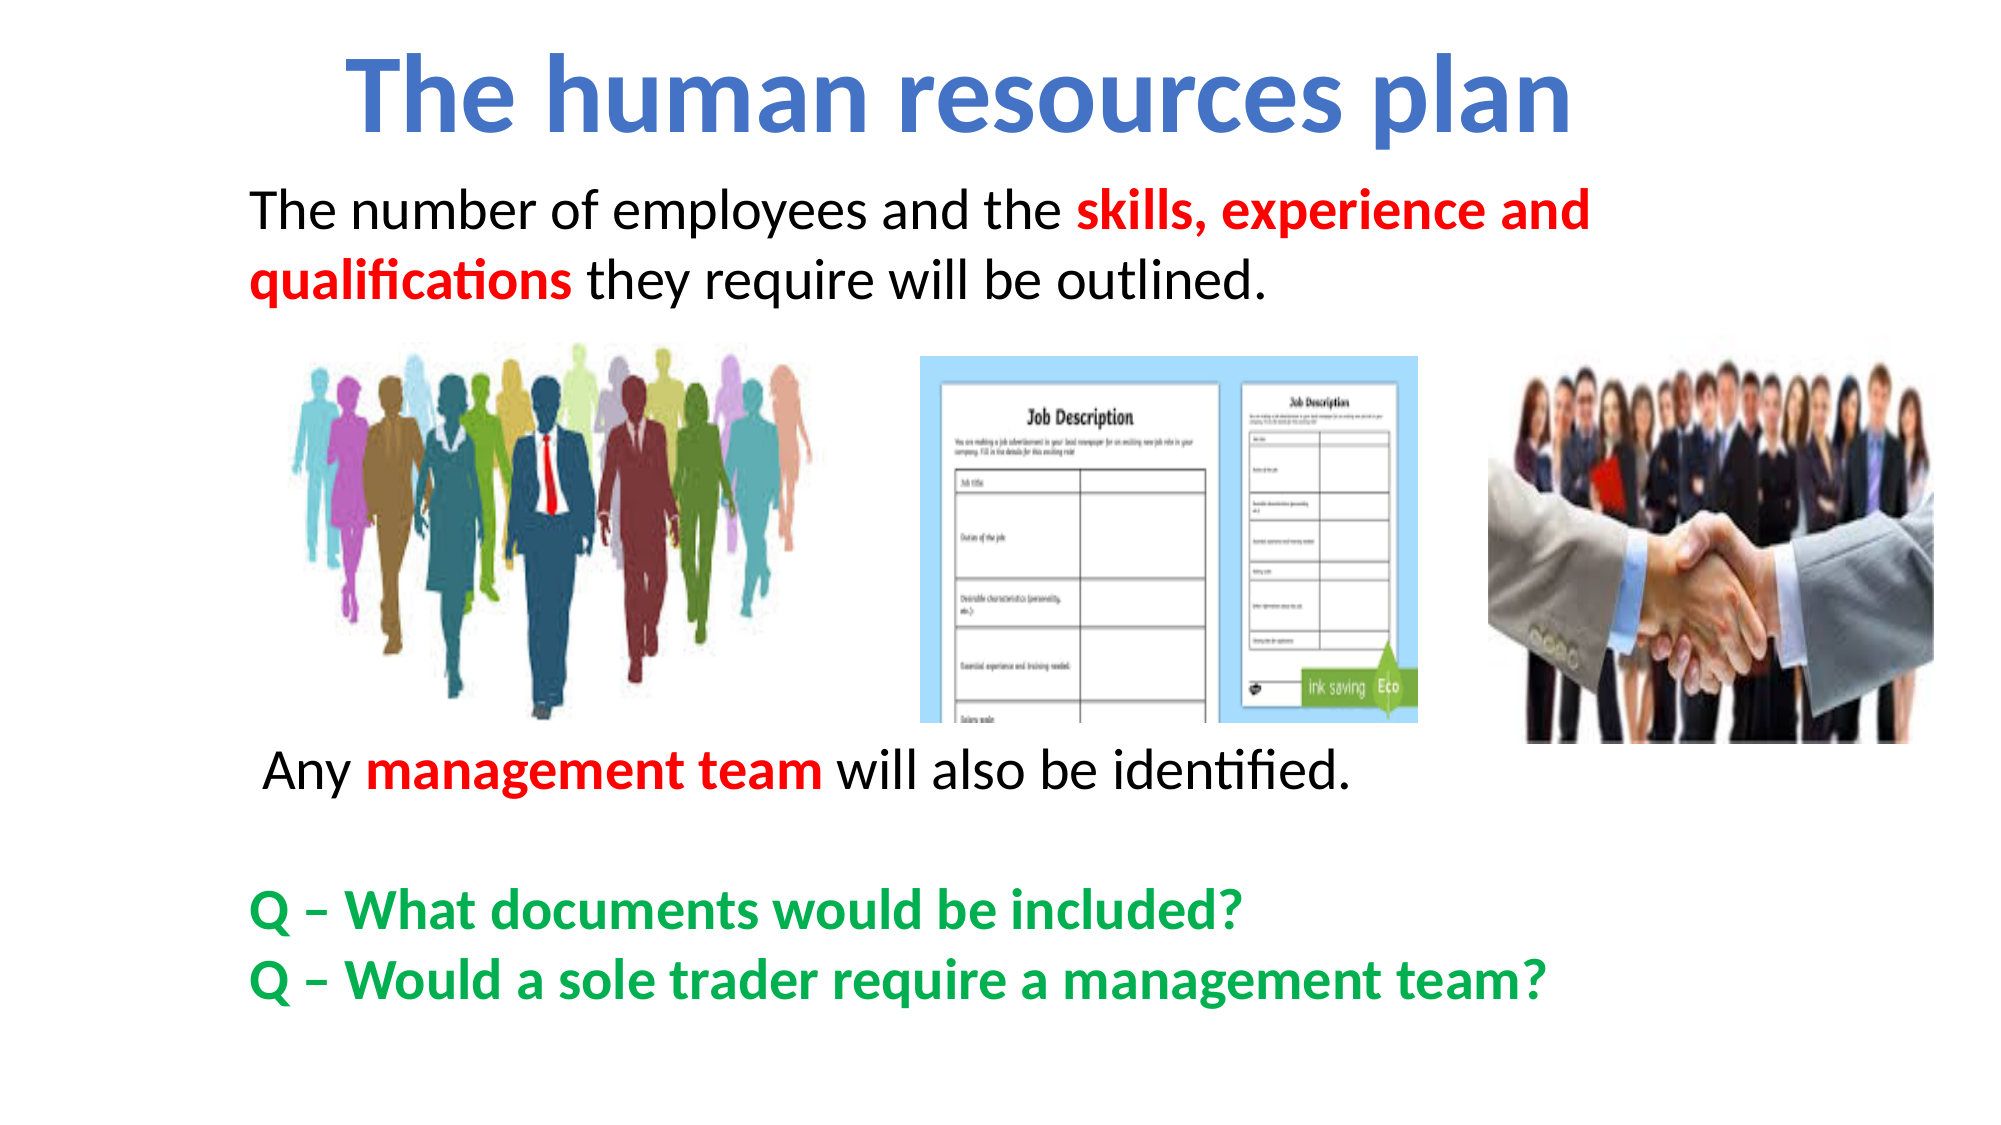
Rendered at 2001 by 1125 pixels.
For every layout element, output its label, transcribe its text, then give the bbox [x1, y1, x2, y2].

picture [920, 356, 1418, 723]
text_box The number of employees and the skills, experience and qualifications they require will be outlined. Any management team will also be identified. Q – What documents would be included? Q – Would a sole trader require a management team? [234, 163, 1711, 1019]
picture [1488, 335, 1934, 744]
picture [209, 342, 896, 723]
text_box The human resources plan [330, 12, 1616, 163]
